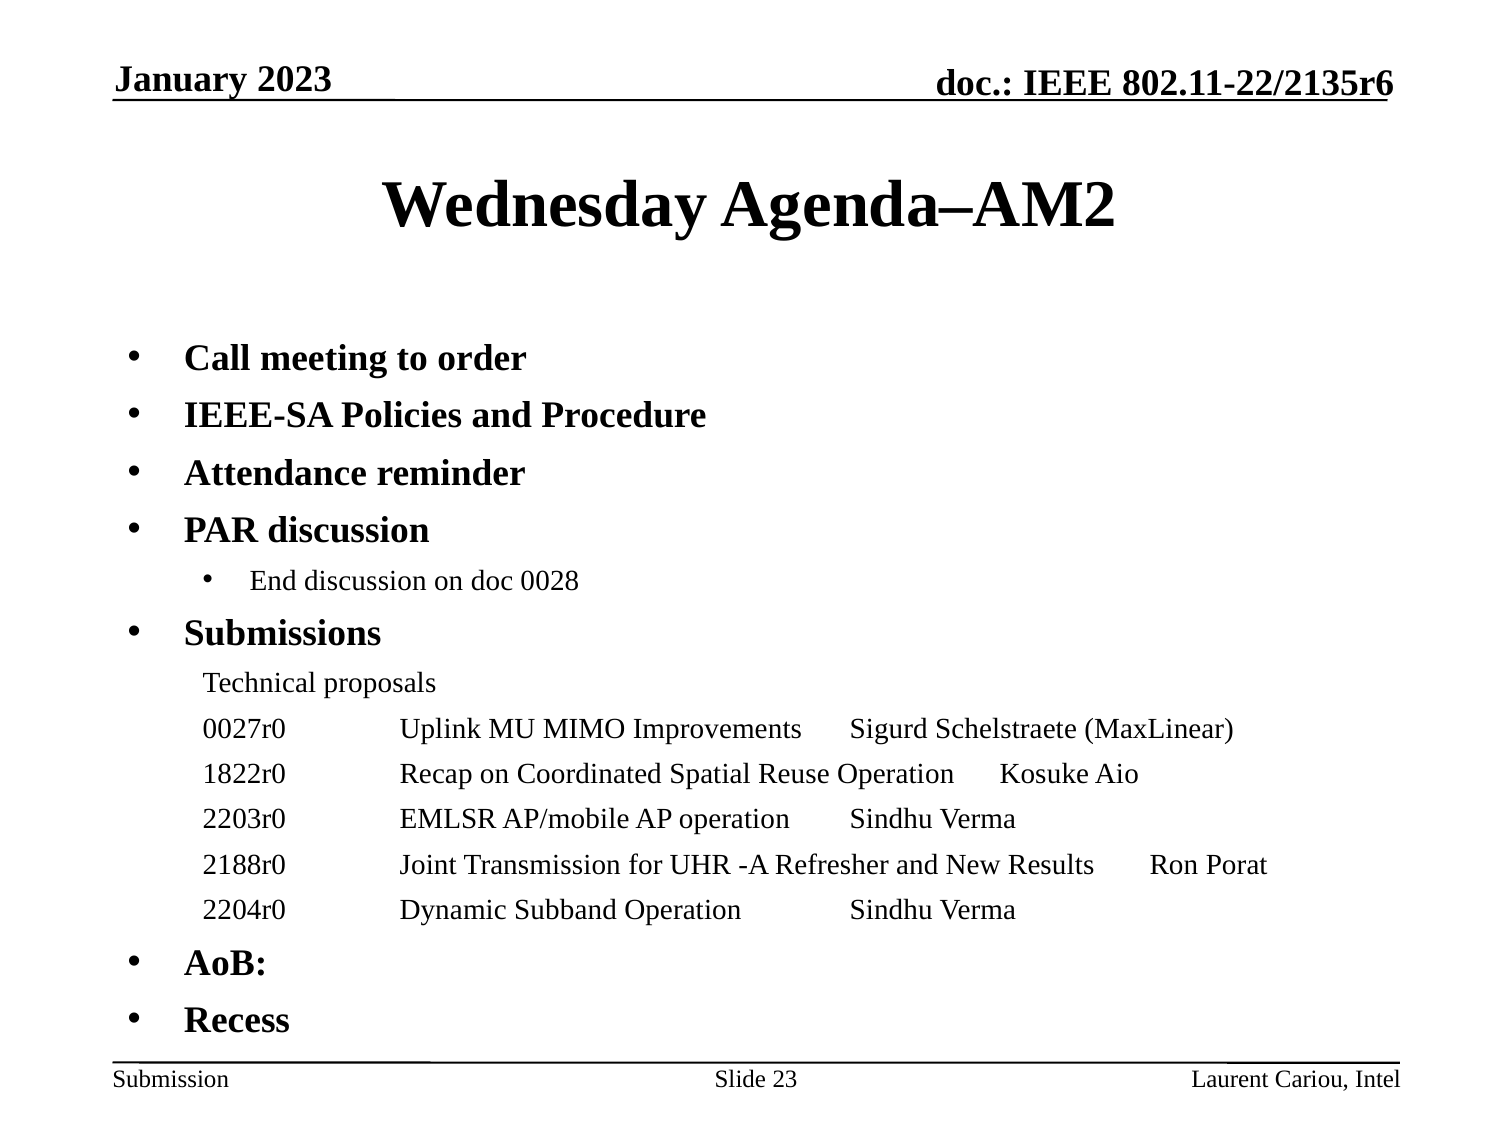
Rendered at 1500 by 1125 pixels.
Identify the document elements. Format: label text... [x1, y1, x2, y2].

footer Laurent Cariou, Intel [878, 1061, 1402, 1093]
list Call meeting to order IEEE-SA Policies and Procedure Attendance reminder PAR discussion End discussion on doc 0028 Submissions Technical proposals 0027r0 Uplink MU MIMO Improvements Sigurd Schelstraete (MaxLinear) 1822r0 Recap on Coordinated Spatial Reuse Operation Kosuke Aio 2203r0 EMLSR AP/mobile AP operation Sindhu Verma 2188r0 Joint Transmission for UHR -A Refresher and New Results Ron Porat 2204r0 Dynamic Subband Operation Sindhu Verma AoB: Recess [112, 325, 1388, 1001]
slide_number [114, 54, 423, 100]
title Wednesday Agenda–AM2 [112, 112, 1388, 288]
slide_number Slide 23 [712, 1061, 800, 1123]
